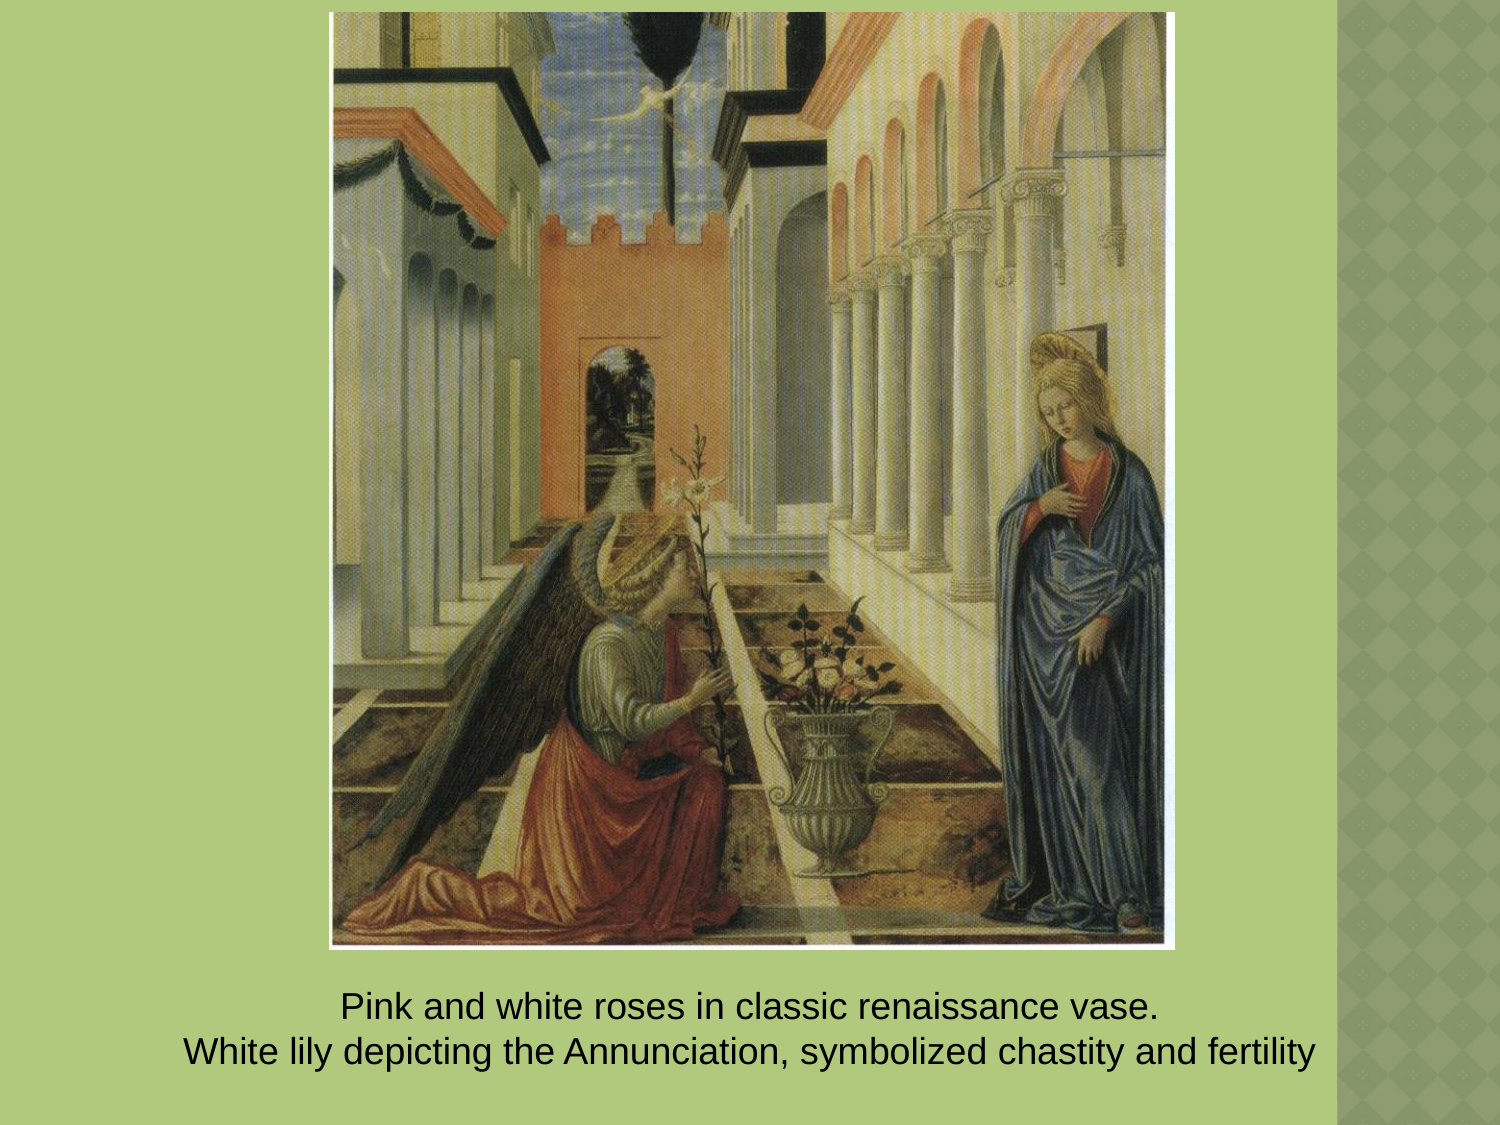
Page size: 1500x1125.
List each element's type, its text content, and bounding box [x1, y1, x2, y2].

text_box Pink and white roses in classic renaissance vase. White lily depicting the Annunciation, symbolized chastity and fertility [37, 974, 1463, 1080]
picture [329, 12, 1176, 951]
